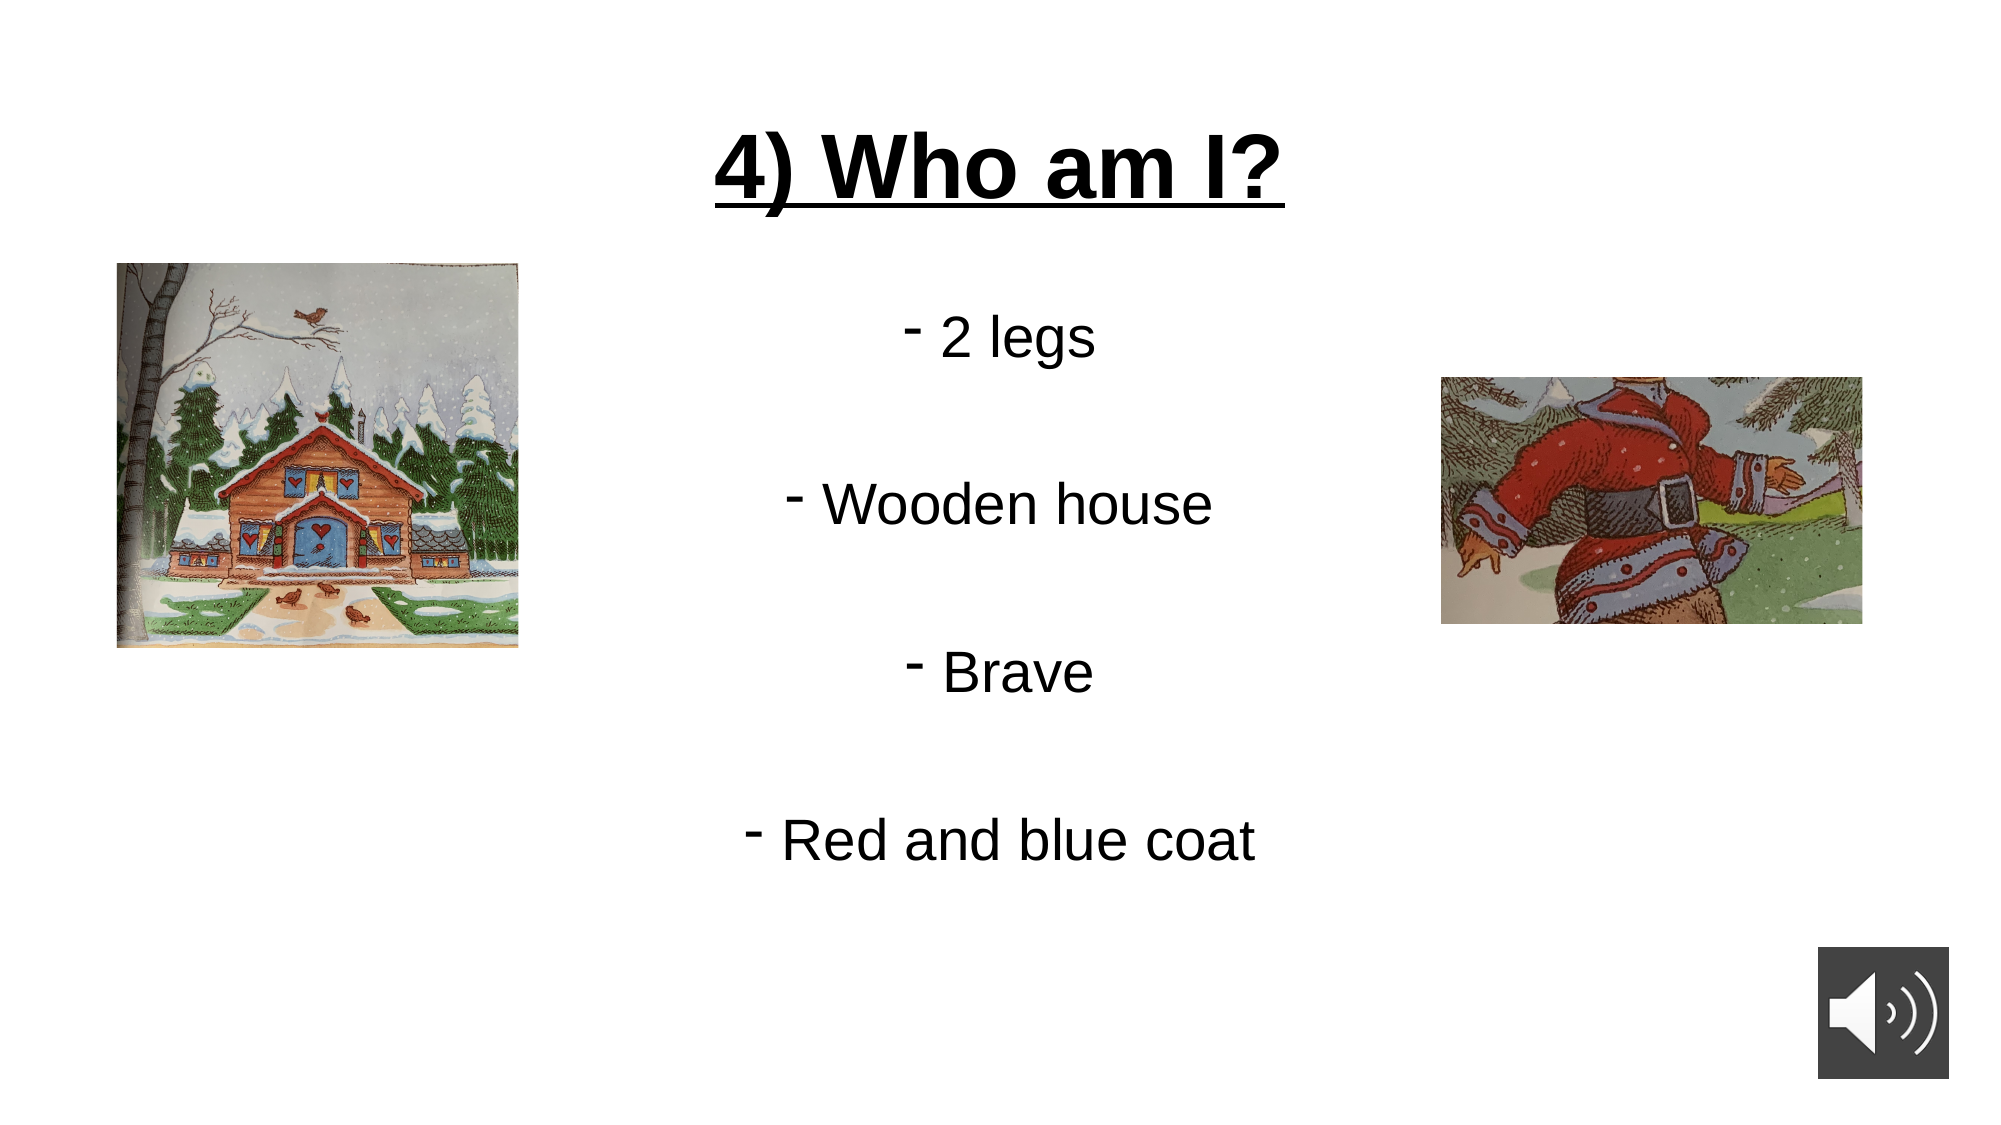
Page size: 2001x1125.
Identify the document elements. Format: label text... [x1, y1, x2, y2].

picture [1440, 377, 1863, 624]
picture [1816, 946, 1951, 1080]
title 4) Who am I? [137, 59, 1863, 278]
picture [117, 254, 519, 657]
list 2 legs Wooden house Brave Red and blue coat [137, 299, 1863, 1014]
